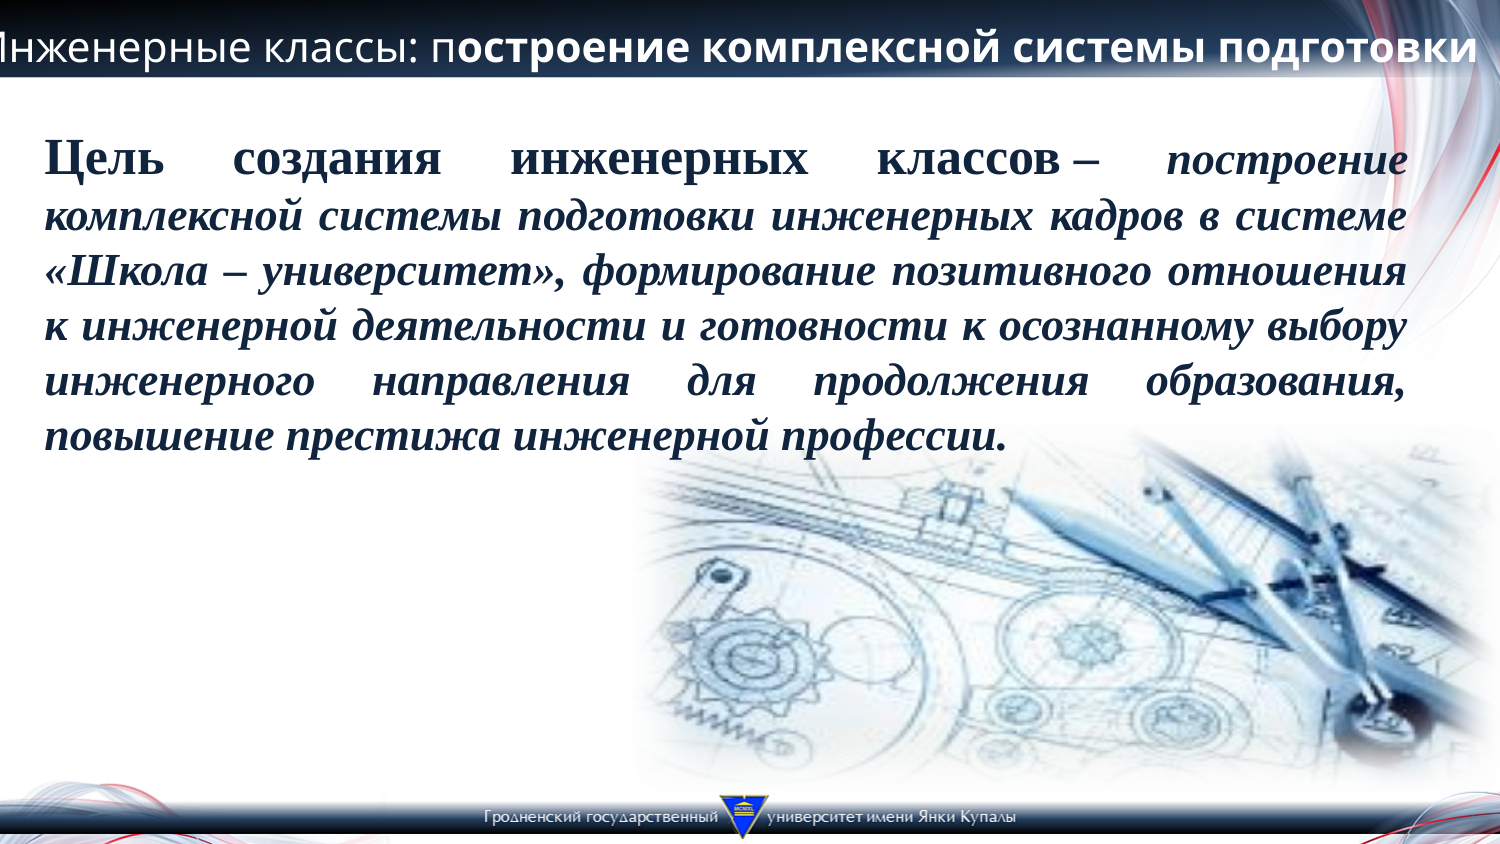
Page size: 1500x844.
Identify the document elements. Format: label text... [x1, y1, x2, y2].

picture [0, 181, 1500, 844]
title Инженерные классы: построение комплексной системы подготовки [0, 3, 1500, 181]
list Цель создания инженерных классов – построение комплексной системы подготовки инженерных кадров в системе «Школа – университет», формирование позитивного отношения к инженерной деятельности и готовности к осознанному выбору инженерного направления для продолжения образования, повышение престижа инженерной профессии. [29, 114, 1424, 636]
